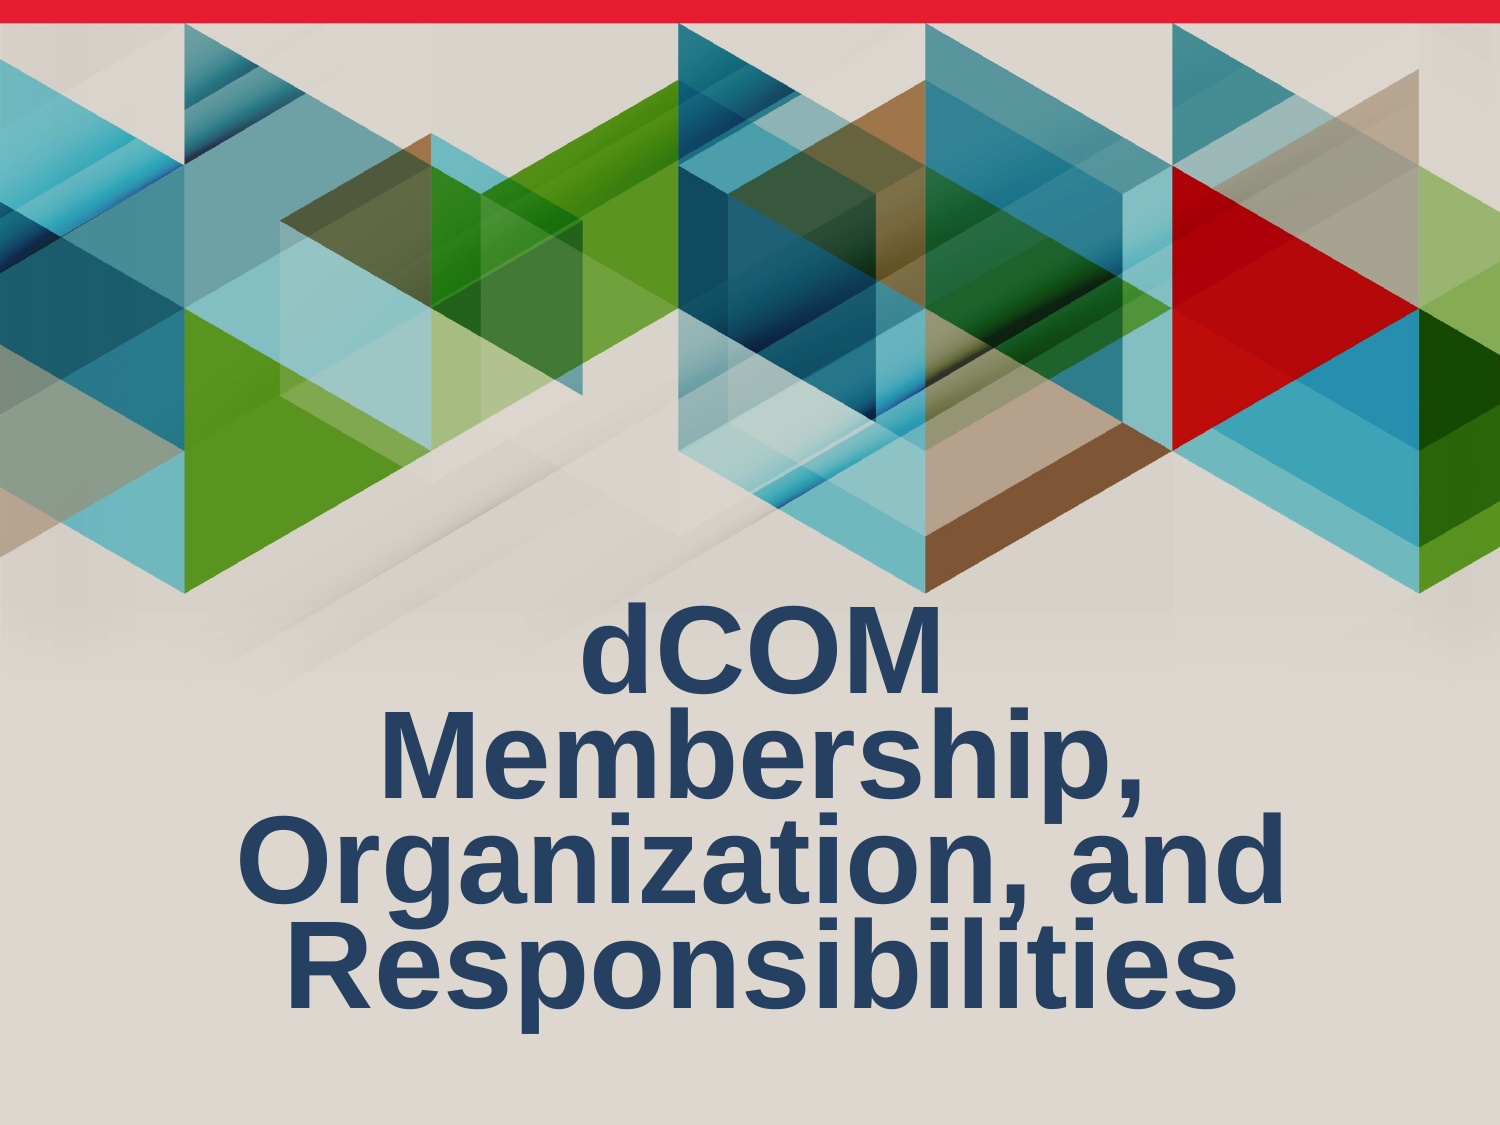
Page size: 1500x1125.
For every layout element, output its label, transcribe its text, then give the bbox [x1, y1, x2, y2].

picture [0, 0, 1500, 1125]
text_box dCOM Membership, Organization, and Responsibilities [180, 601, 1346, 1037]
text_box [165, 299, 1361, 634]
